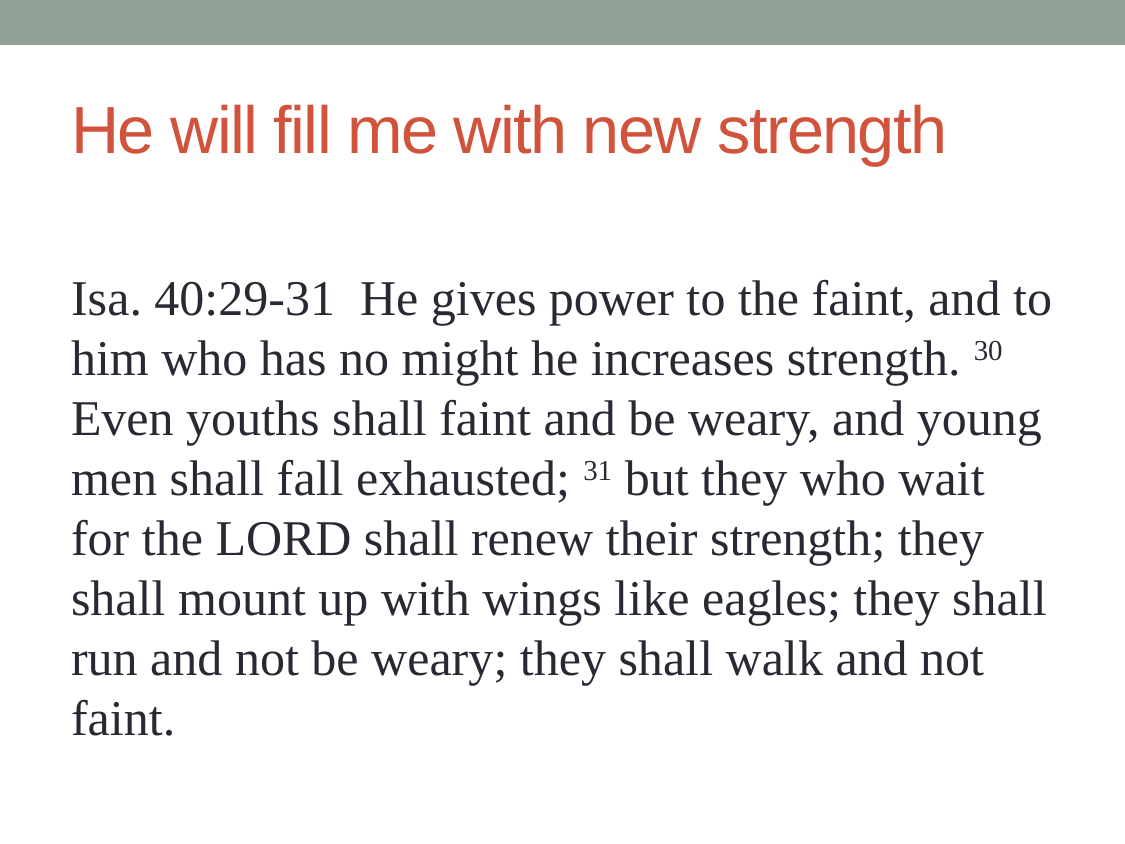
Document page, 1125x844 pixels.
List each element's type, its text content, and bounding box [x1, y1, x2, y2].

text_box Isa. 40:29-31 He gives power to the faint, and to him who has no might he increases strength. 30 Even youths shall faint and be weary, and young men shall fall exhausted; 31 but they who wait for the LORD shall renew their strength; they shall mount up with wings like eagles; they shall run and not be weary; they shall walk and not faint. [56, 257, 1069, 753]
title He will fill me with new strength [56, 65, 1069, 188]
